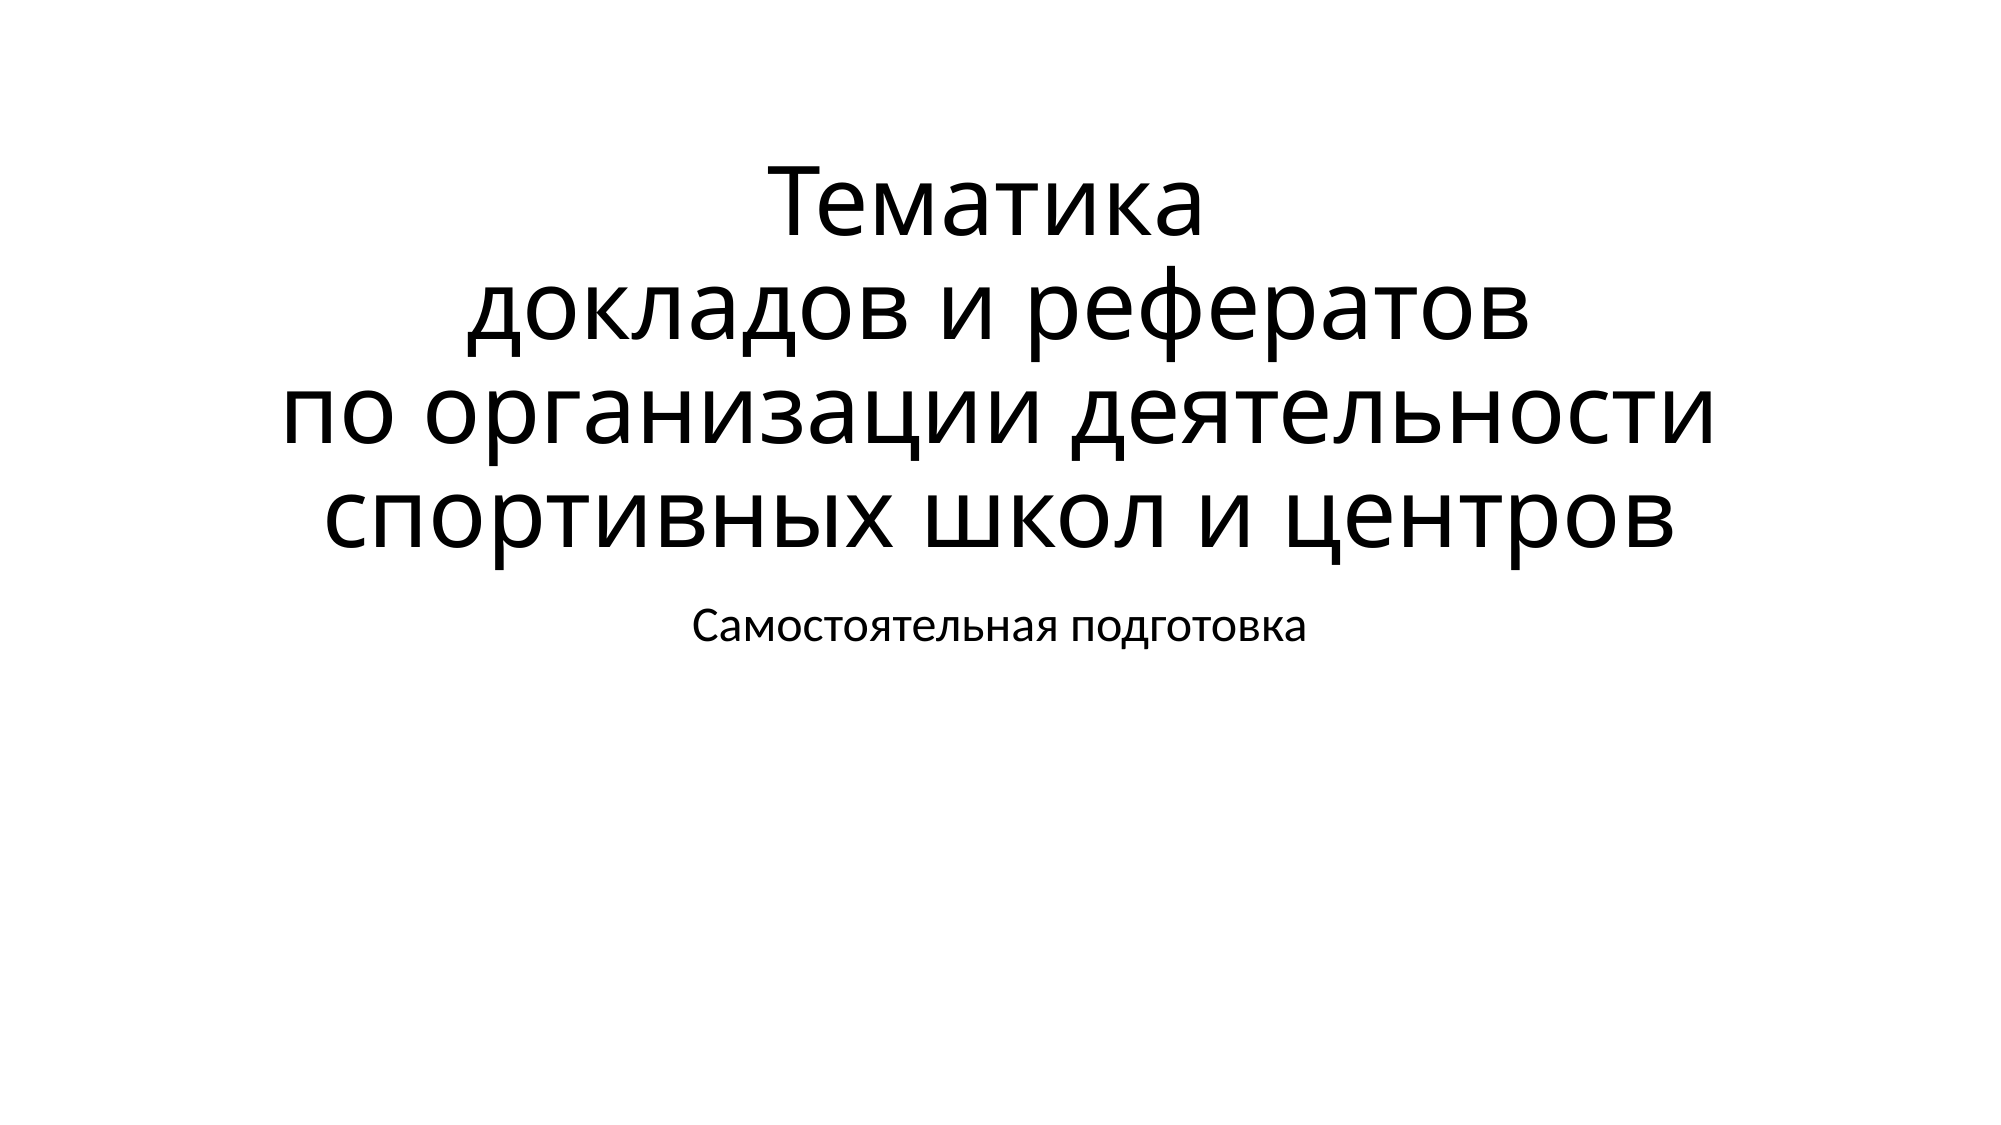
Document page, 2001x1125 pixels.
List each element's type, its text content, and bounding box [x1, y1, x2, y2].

subtitle Самостоятельная подготовка [249, 590, 1750, 863]
title Тематика докладов и рефератов по организации деятельности спортивных школ и центров [249, 79, 1750, 576]
